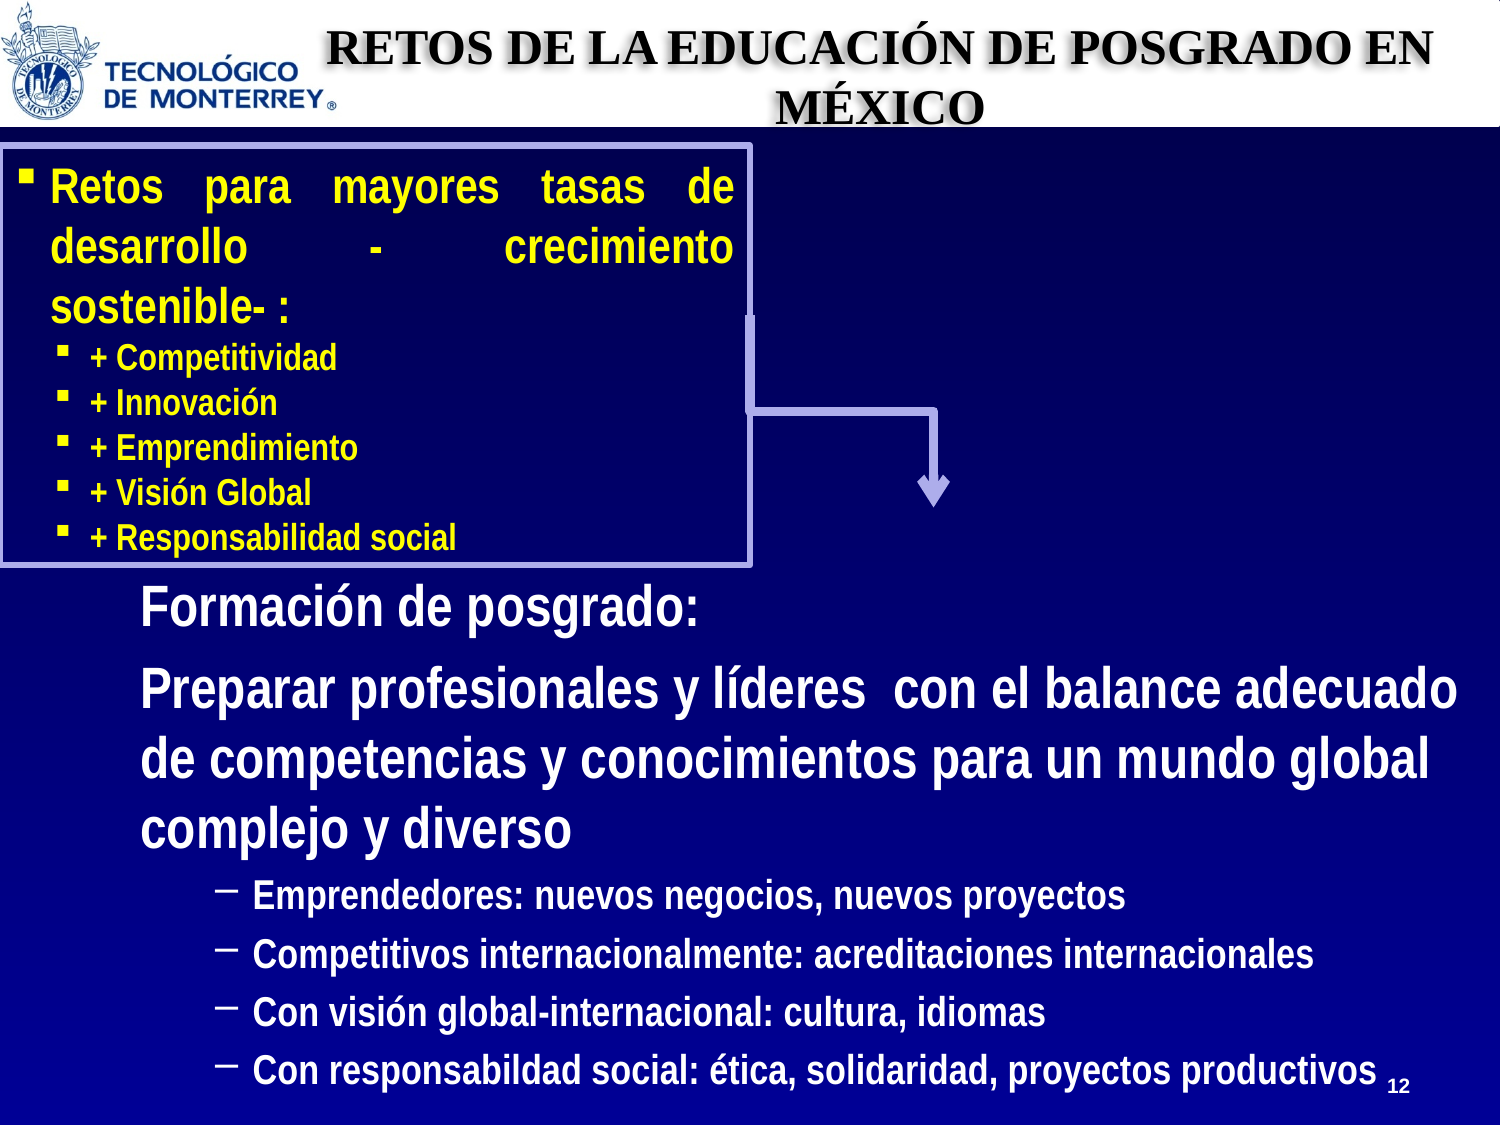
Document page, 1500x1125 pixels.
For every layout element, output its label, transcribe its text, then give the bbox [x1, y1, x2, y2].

picture [0, 0, 268, 122]
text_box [745, 319, 939, 504]
list Formación de posgrado: Preparar profesionales y líderes con el balance adecuado de competencias y conocimientos para un mundo global complejo y diverso Emprendedores: nuevos negocios, nuevos proyectos Competitivos internacionalmente: acreditaciones internacionales Con visión global-internacional: cultura, idiomas Con responsabildad social: ética, solidaridad, proyectos productivos [0, 560, 1494, 1125]
text_box RETOS DE LA EDUCACIÓN DE POSGRADO EN MÉXICO [250, 0, 1500, 133]
text_box Retos para mayores tasas de desarrollo - crecimiento sostenible- : + Competitividad + Innovación + Emprendimiento + Visión Global + Responsabilidad social [0, 145, 750, 566]
